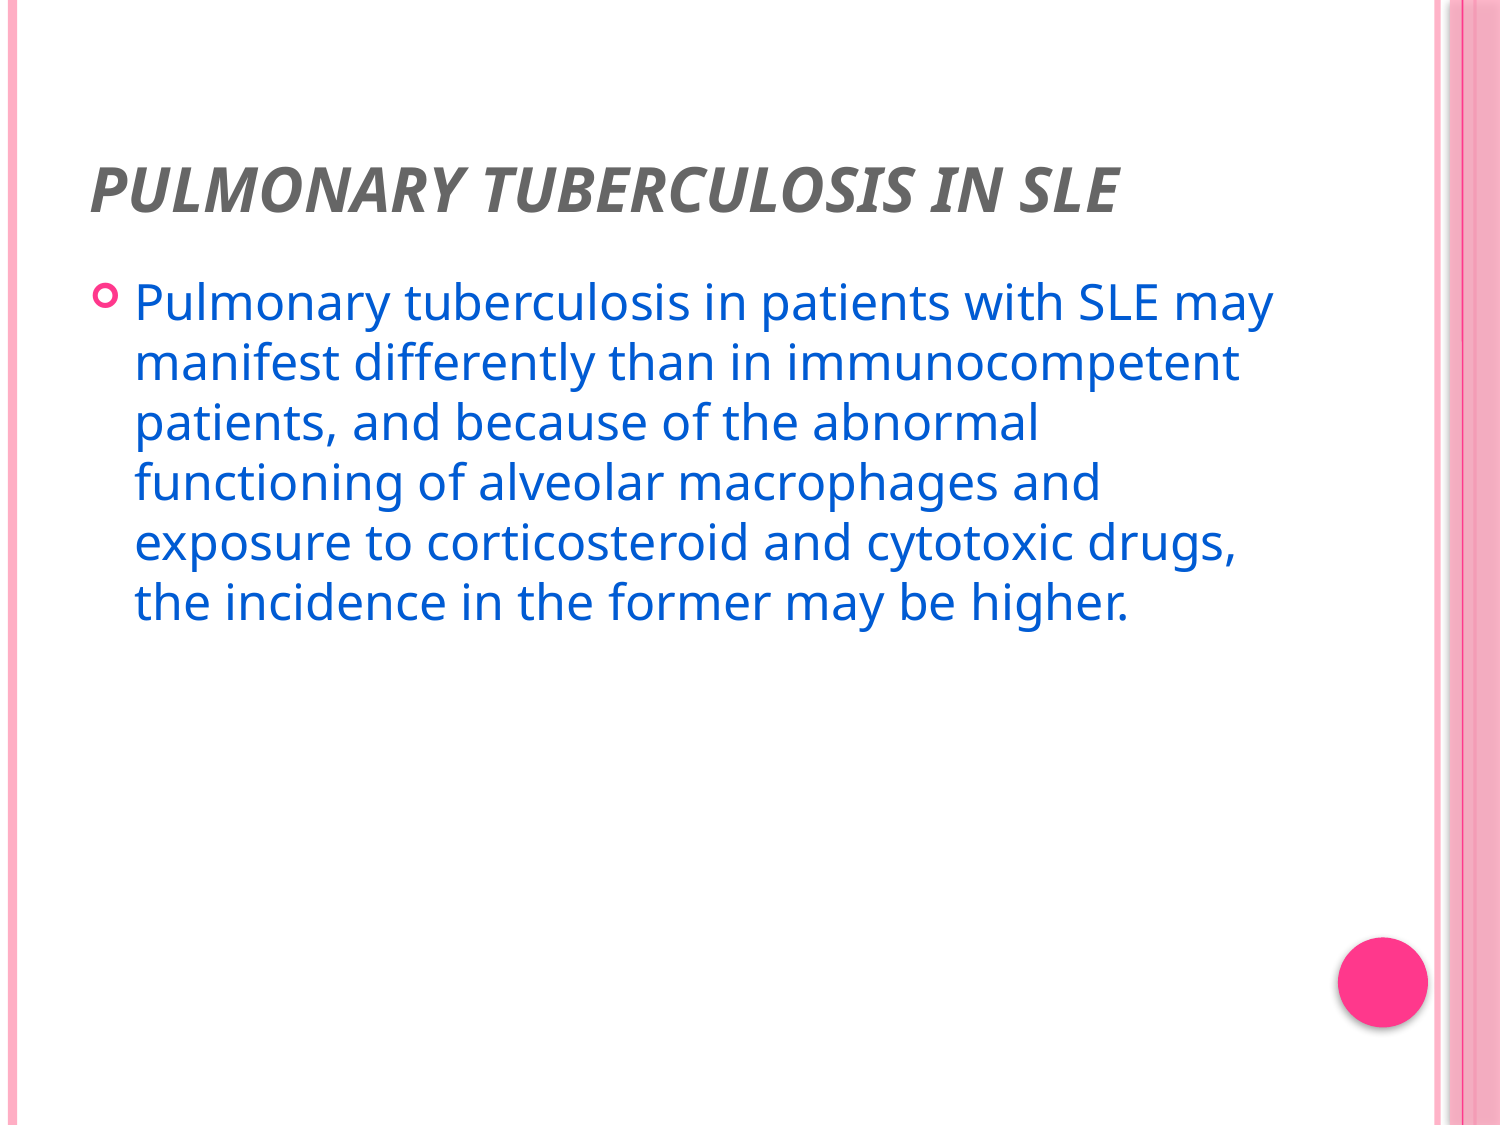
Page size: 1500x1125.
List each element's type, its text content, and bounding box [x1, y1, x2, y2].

title Pulmonary Tuberculosis in SLE [75, 45, 1300, 233]
list Pulmonary tuberculosis in patients with SLE may manifest differently than in immunocompetent patients, and because of the abnormal functioning of alveolar macrophages and exposure to corticosteroid and cytotoxic drugs, the incidence in the former may be higher. [75, 262, 1300, 1062]
